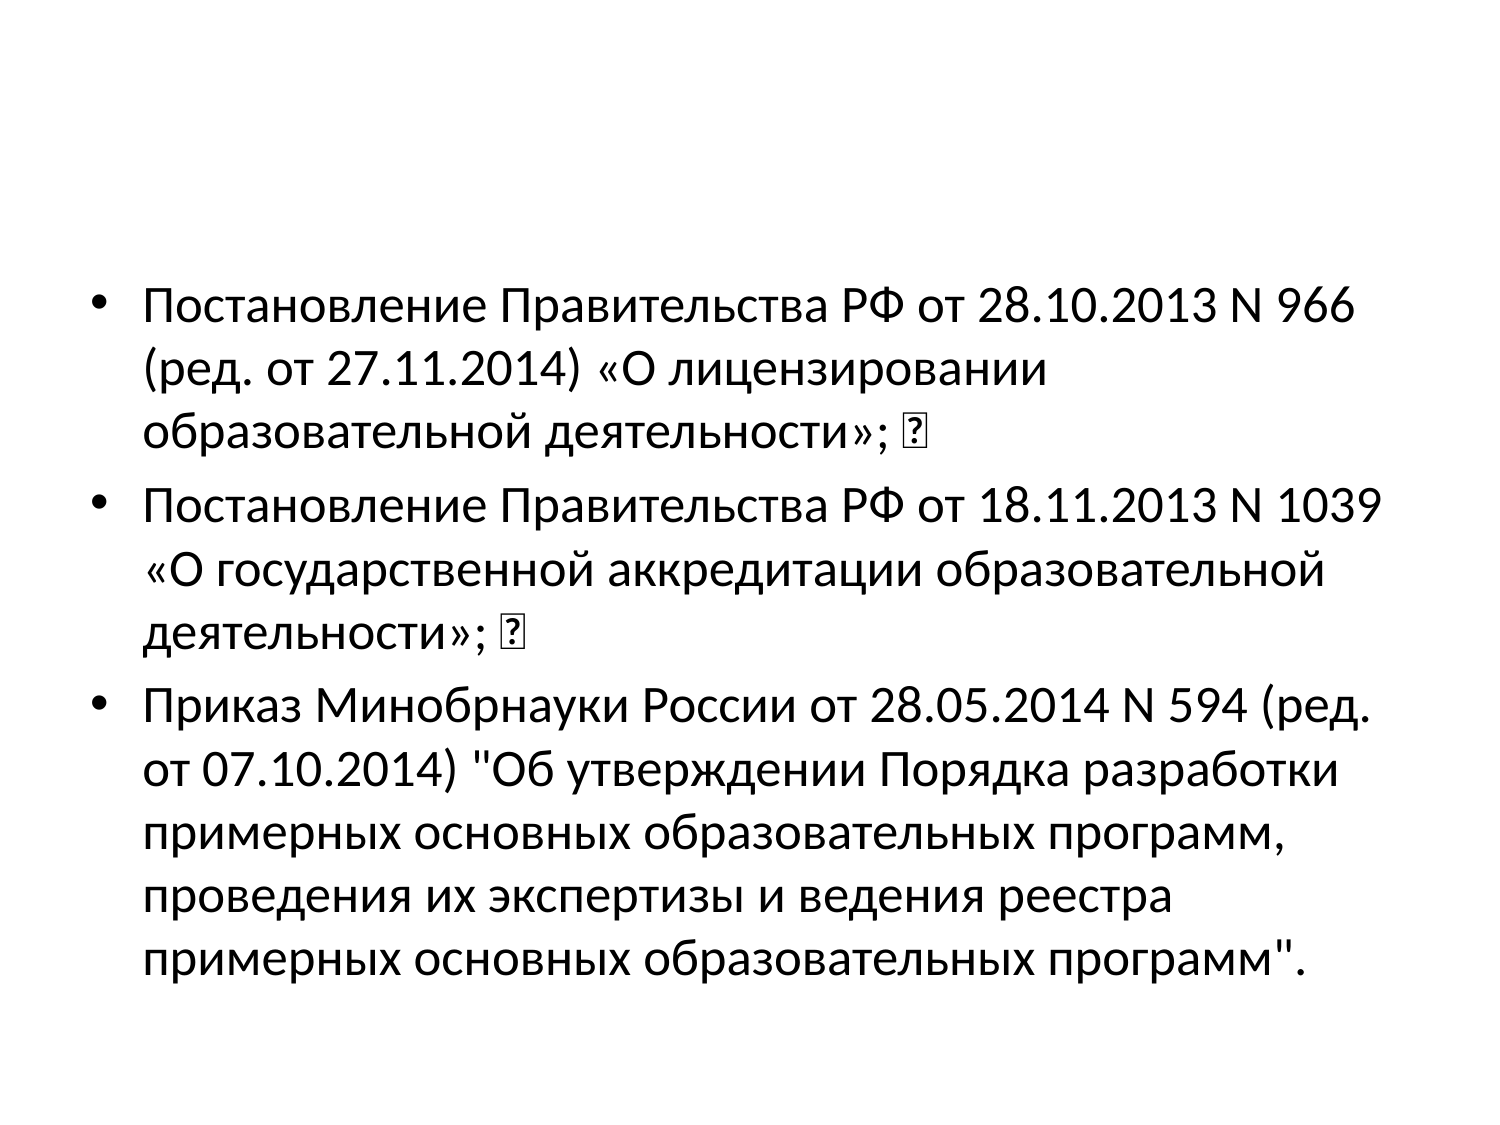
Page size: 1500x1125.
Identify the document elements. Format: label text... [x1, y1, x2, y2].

list Постановление Правительства РФ от 28.10.2013 N 966 (ред. от 27.11.2014) «О лицензировании образовательной деятельности»;  Постановление Правительства РФ от 18.11.2013 N 1039 «О государственной аккредитации образовательной деятельности»;  Приказ Минобрнауки России от 28.05.2014 N 594 (ред. от 07.10.2014) "Об утверждении Порядка разработки примерных основных образовательных программ, проведения их экспертизы и ведения реестра примерных основных образовательных программ". [75, 262, 1425, 1005]
